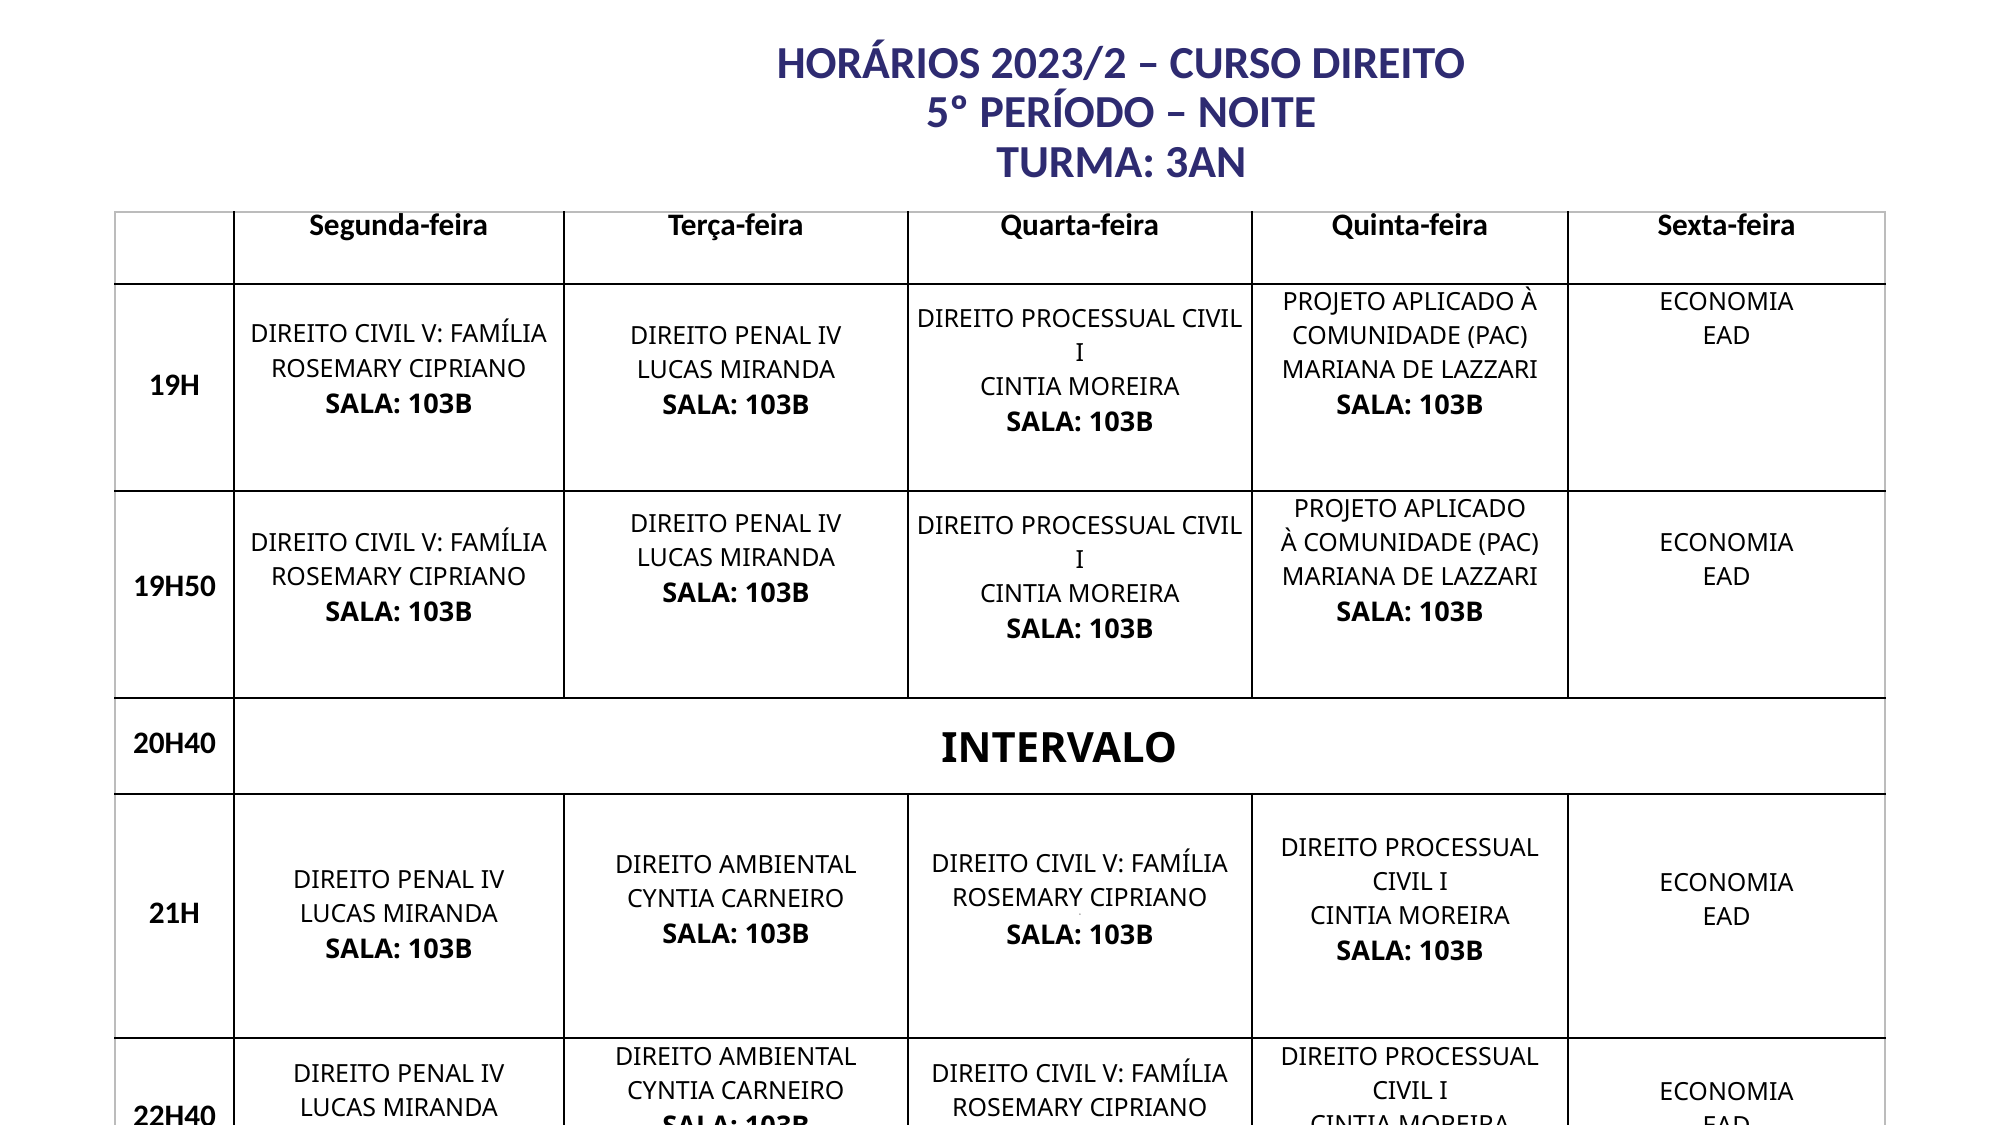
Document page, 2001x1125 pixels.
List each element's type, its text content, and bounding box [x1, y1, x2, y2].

table_cell DIREITO PENAL IV LUCAS MIRANDA SALA: 103B [565, 492, 907, 697]
table_cell 19H50 [116, 492, 233, 697]
title HORÁRIOS 2023/2 – CURSO DIREITO 5º PERÍODO – NOITE TURMA: 3AN [491, 31, 1751, 211]
table_cell DIREITO PENAL IV LUCAS MIRANDA SALA: 103B [235, 795, 563, 1037]
table_cell 19H [116, 285, 233, 490]
table_cell ECONOMIA EAD [1569, 492, 1884, 697]
table_cell DIREITO AMBIENTAL CYNTIA CARNEIRO SALA: 103B [565, 795, 907, 1037]
table_cell DIREITO PROCESSUAL CIVIL I CINTIA MOREIRA SALA: 103B [909, 492, 1251, 697]
table_cell PROJETO APLICADO À COMUNIDADE (PAC) MARIANA DE LAZZARI SALA: 103B [1253, 492, 1567, 697]
table_cell ECONOMIA EAD [1569, 285, 1884, 490]
table_cell DIREITO PENAL IV LUCAS MIRANDA SALA: 103B [235, 1039, 563, 1125]
table_cell DIREITO PROCESSUAL CIVIL I CINTIA MOREIRA SALA: 103B [1253, 1039, 1567, 1125]
table_cell 20H40 [116, 699, 233, 793]
table_cell 22H40 [116, 1039, 233, 1125]
table_header Quarta-feira [909, 213, 1251, 283]
table_header Segunda-feira [235, 213, 563, 283]
table_header Terça-feira [565, 213, 907, 283]
table_cell DIREITO CIVIL V: FAMÍLIA ROSEMARY CIPRIANO SALA: 103B [235, 285, 563, 490]
table_header Sexta-feira [1569, 213, 1884, 283]
table_cell DIREITO CIVIL V: FAMÍLIA ROSEMARY CIPRIANO 3 SALA: 103B [909, 795, 1251, 1037]
table_cell 21H [116, 795, 233, 1037]
table_cell INTERVALO [235, 699, 1884, 793]
table_cell DIREITO PENAL IV LUCAS MIRANDA SALA: 103B [565, 285, 907, 490]
table_cell DIREITO PROCESSUAL CIVIL I CINTIA MOREIRA SALA: 103B [909, 285, 1251, 490]
table_cell ECONOMIA EAD [1569, 1039, 1884, 1125]
table_cell PROJETO APLICADO À COMUNIDADE (PAC) MARIANA DE LAZZARI SALA: 103B [1253, 285, 1567, 490]
table_header Quinta-feira [1253, 213, 1567, 283]
table_cell DIREITO PROCESSUAL CIVIL I CINTIA MOREIRA SALA: 103B [1253, 795, 1567, 1037]
table_header [116, 213, 233, 283]
table_cell ECONOMIA EAD [1569, 795, 1884, 1037]
table_cell DIREITO CIVIL V: FAMÍLIA ROSEMARY CIPRIANO SALA: 103B [909, 1039, 1251, 1125]
table_cell DIREITO AMBIENTAL CYNTIA CARNEIRO SALA: 103B [565, 1039, 907, 1125]
table_cell DIREITO CIVIL V: FAMÍLIA ROSEMARY CIPRIANO SALA: 103B [235, 492, 563, 697]
